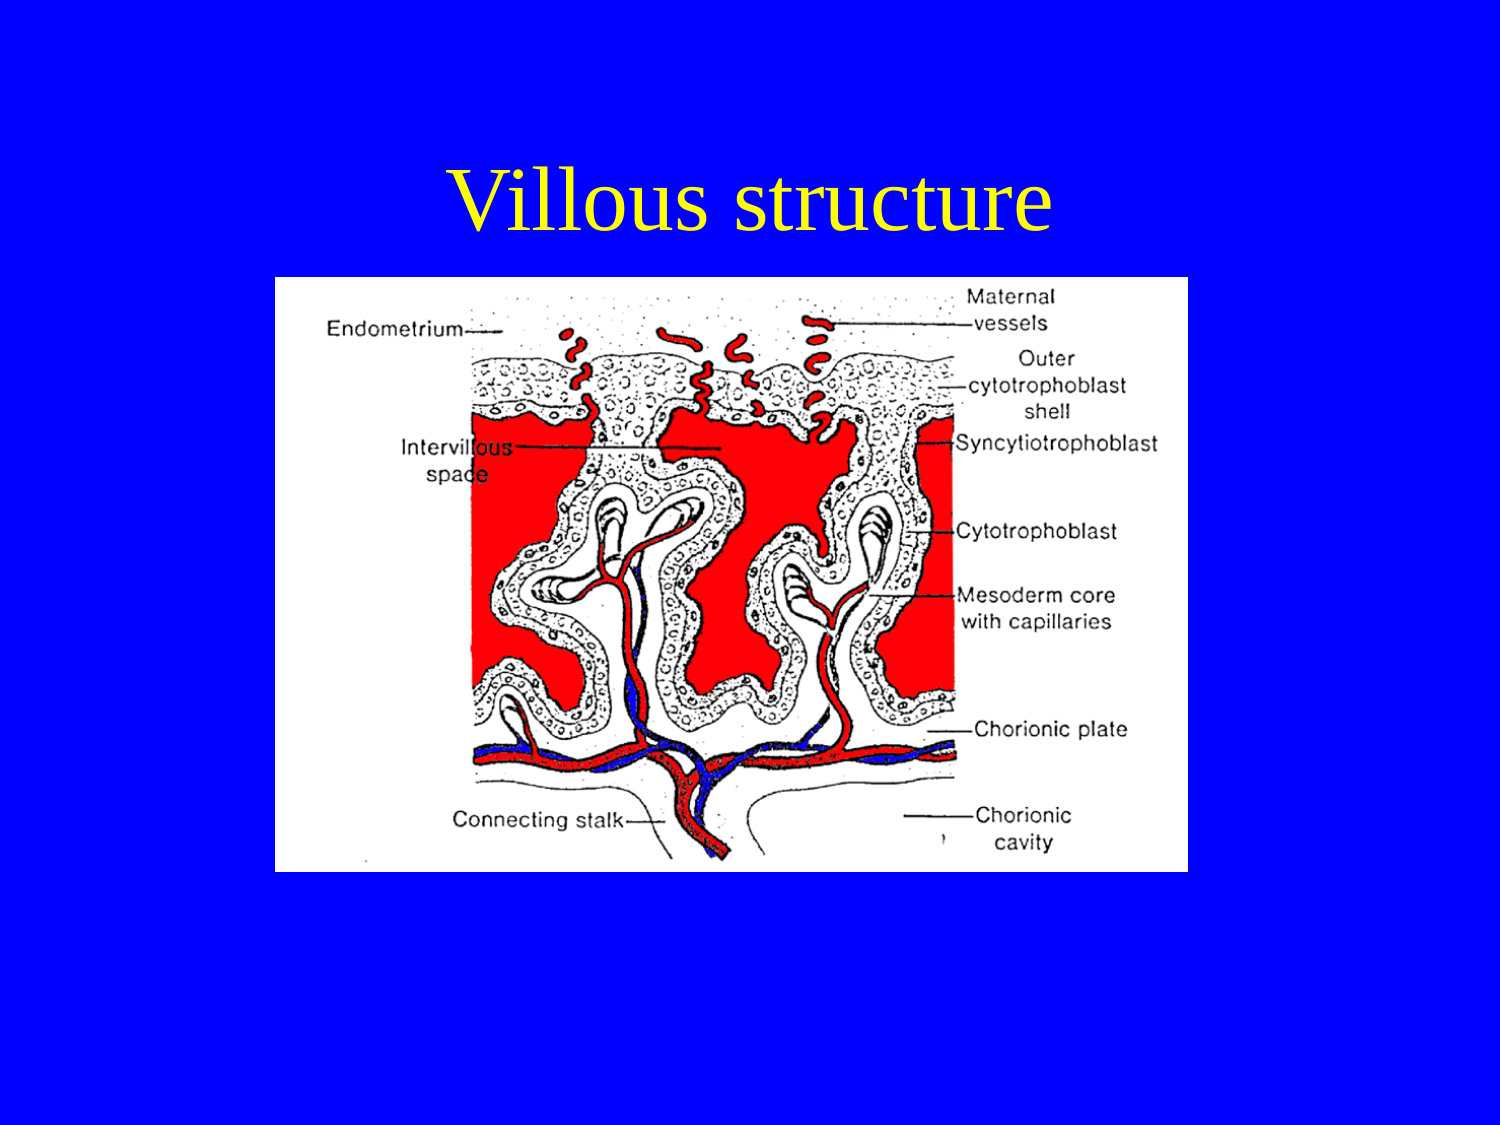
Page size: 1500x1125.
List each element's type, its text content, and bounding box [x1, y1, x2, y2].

title Villous structure [112, 99, 1388, 288]
picture [274, 277, 1188, 872]
